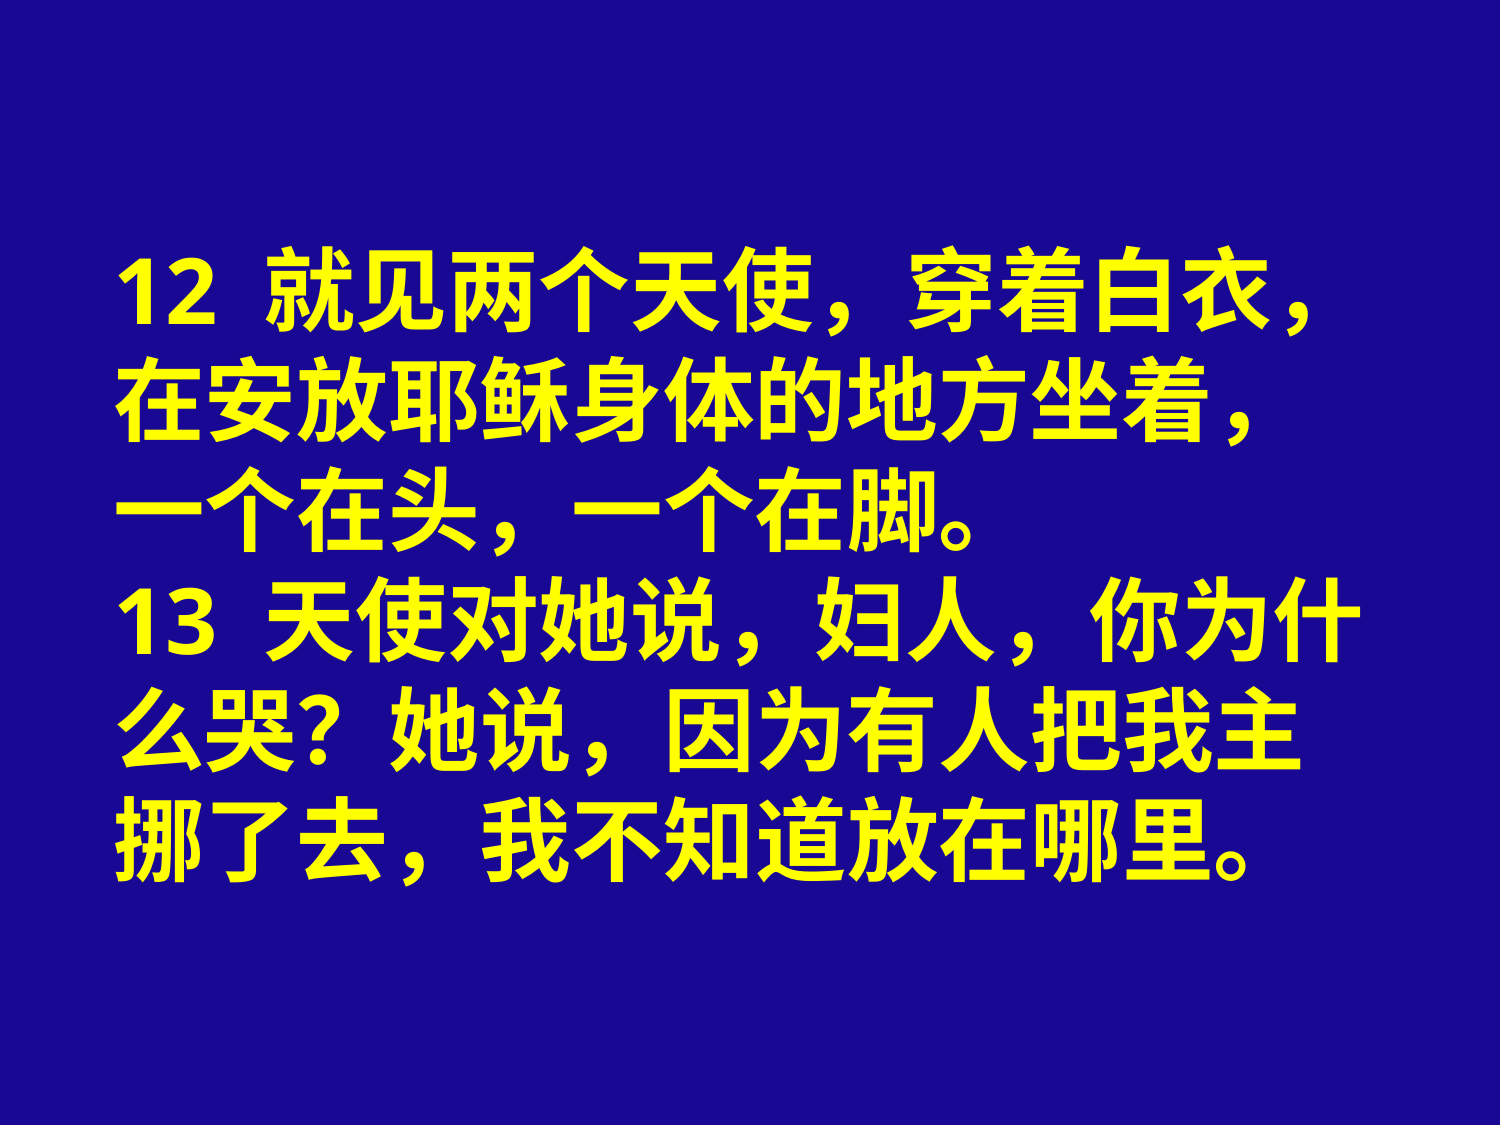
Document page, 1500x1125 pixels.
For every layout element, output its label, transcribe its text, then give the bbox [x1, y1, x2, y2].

title 12 就见两个天使，穿着白衣，在安放耶稣身体的地方坐着，一个在头，一个在脚。 13 天使对她说，妇人，你为什么哭？她说，因为有人把我主挪了去，我不知道放在哪里。 [98, 0, 1382, 1125]
